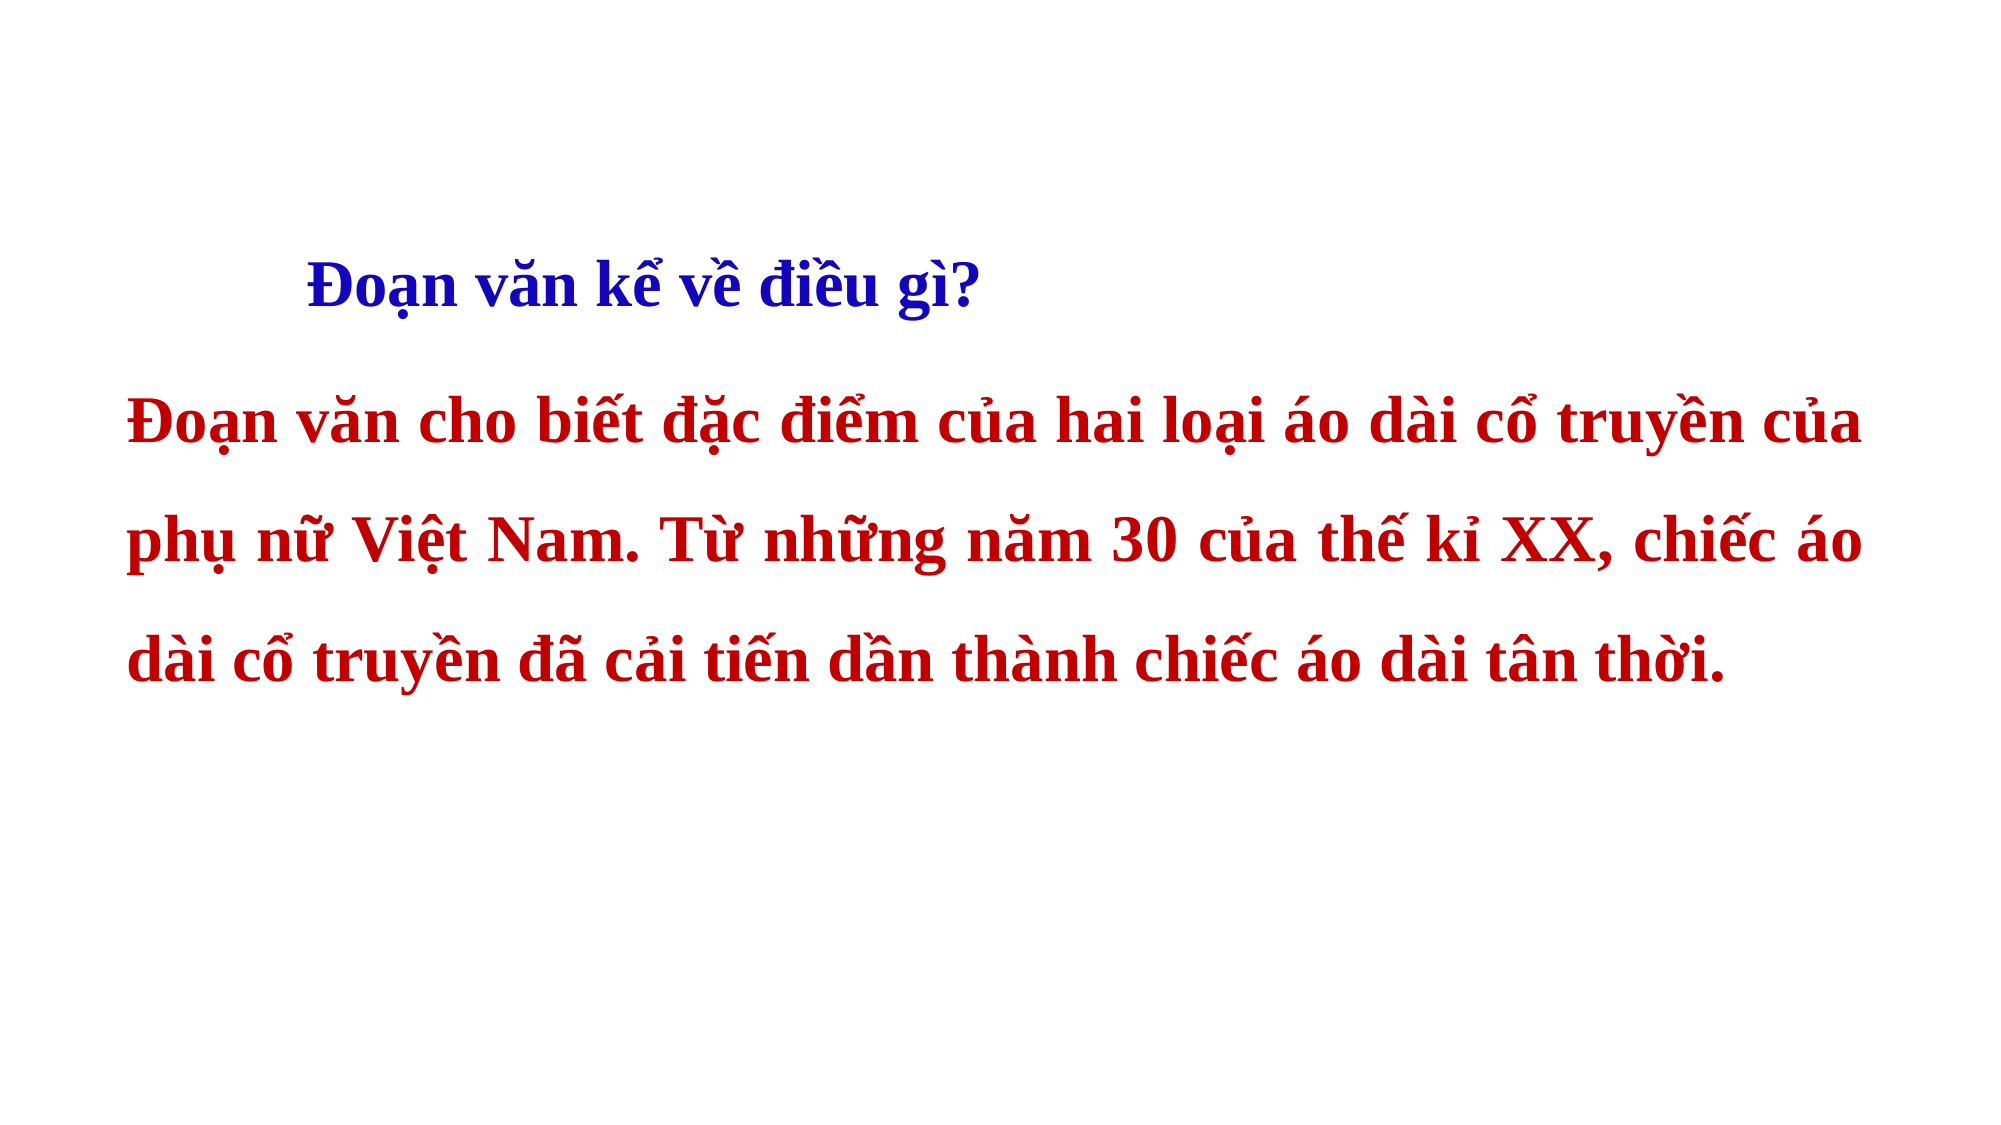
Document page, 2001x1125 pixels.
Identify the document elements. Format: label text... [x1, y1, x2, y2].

text_box Đoạn văn kể về điều gì? [291, 232, 1000, 327]
text_box Đoạn văn cho biết đặc điểm của hai loại áo dài cổ truyền của phụ nữ Việt Nam. Từ những năm 30 của thế kỉ XX, chiếc áo dài cổ truyền đã cải tiến dần thành chiếc áo dài tân thời. [111, 327, 1881, 703]
